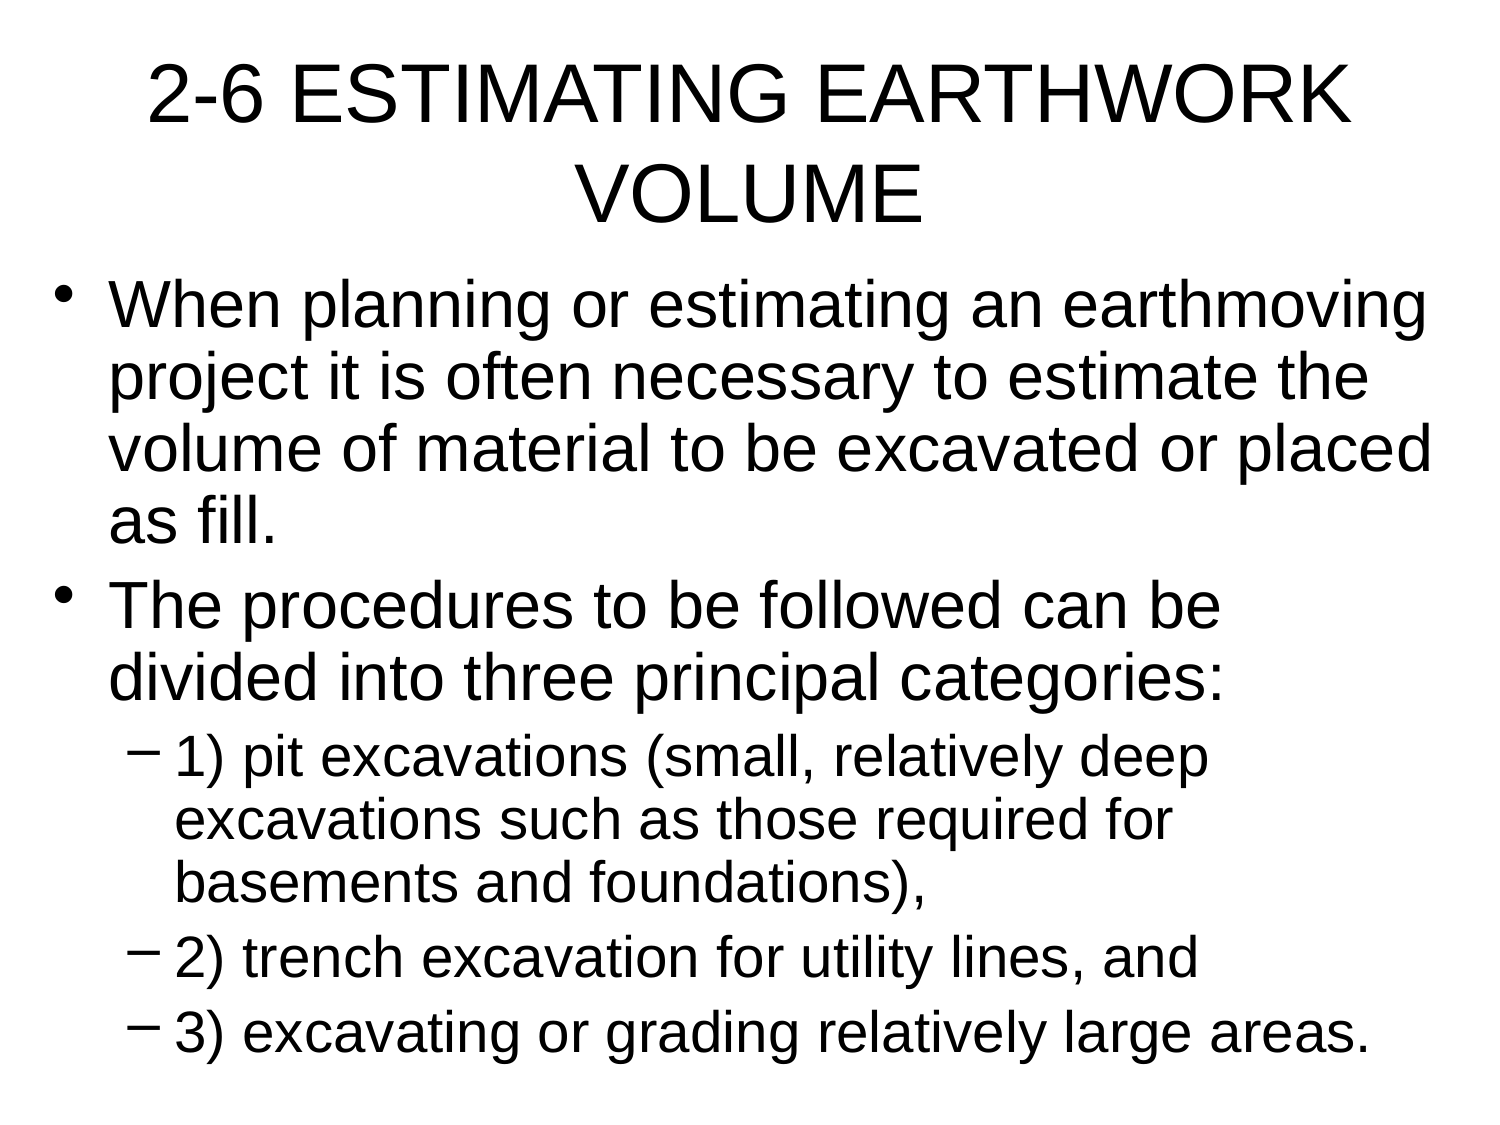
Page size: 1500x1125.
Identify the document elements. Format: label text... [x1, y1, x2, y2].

title 2-6 ESTIMATING EARTHWORK VOLUME [74, 44, 1426, 233]
list When planning or estimating an earthmoving project it is often necessary to estimate the volume of material to be excavated or placed as fill. The procedures to be followed can be divided into three principal categories: 1) pit excavations (small, relatively deep excavations such as those required for basements and foundations), 2) trench excavation for utility lines, and 3) excavating or grading relatively large areas. [37, 262, 1451, 1101]
